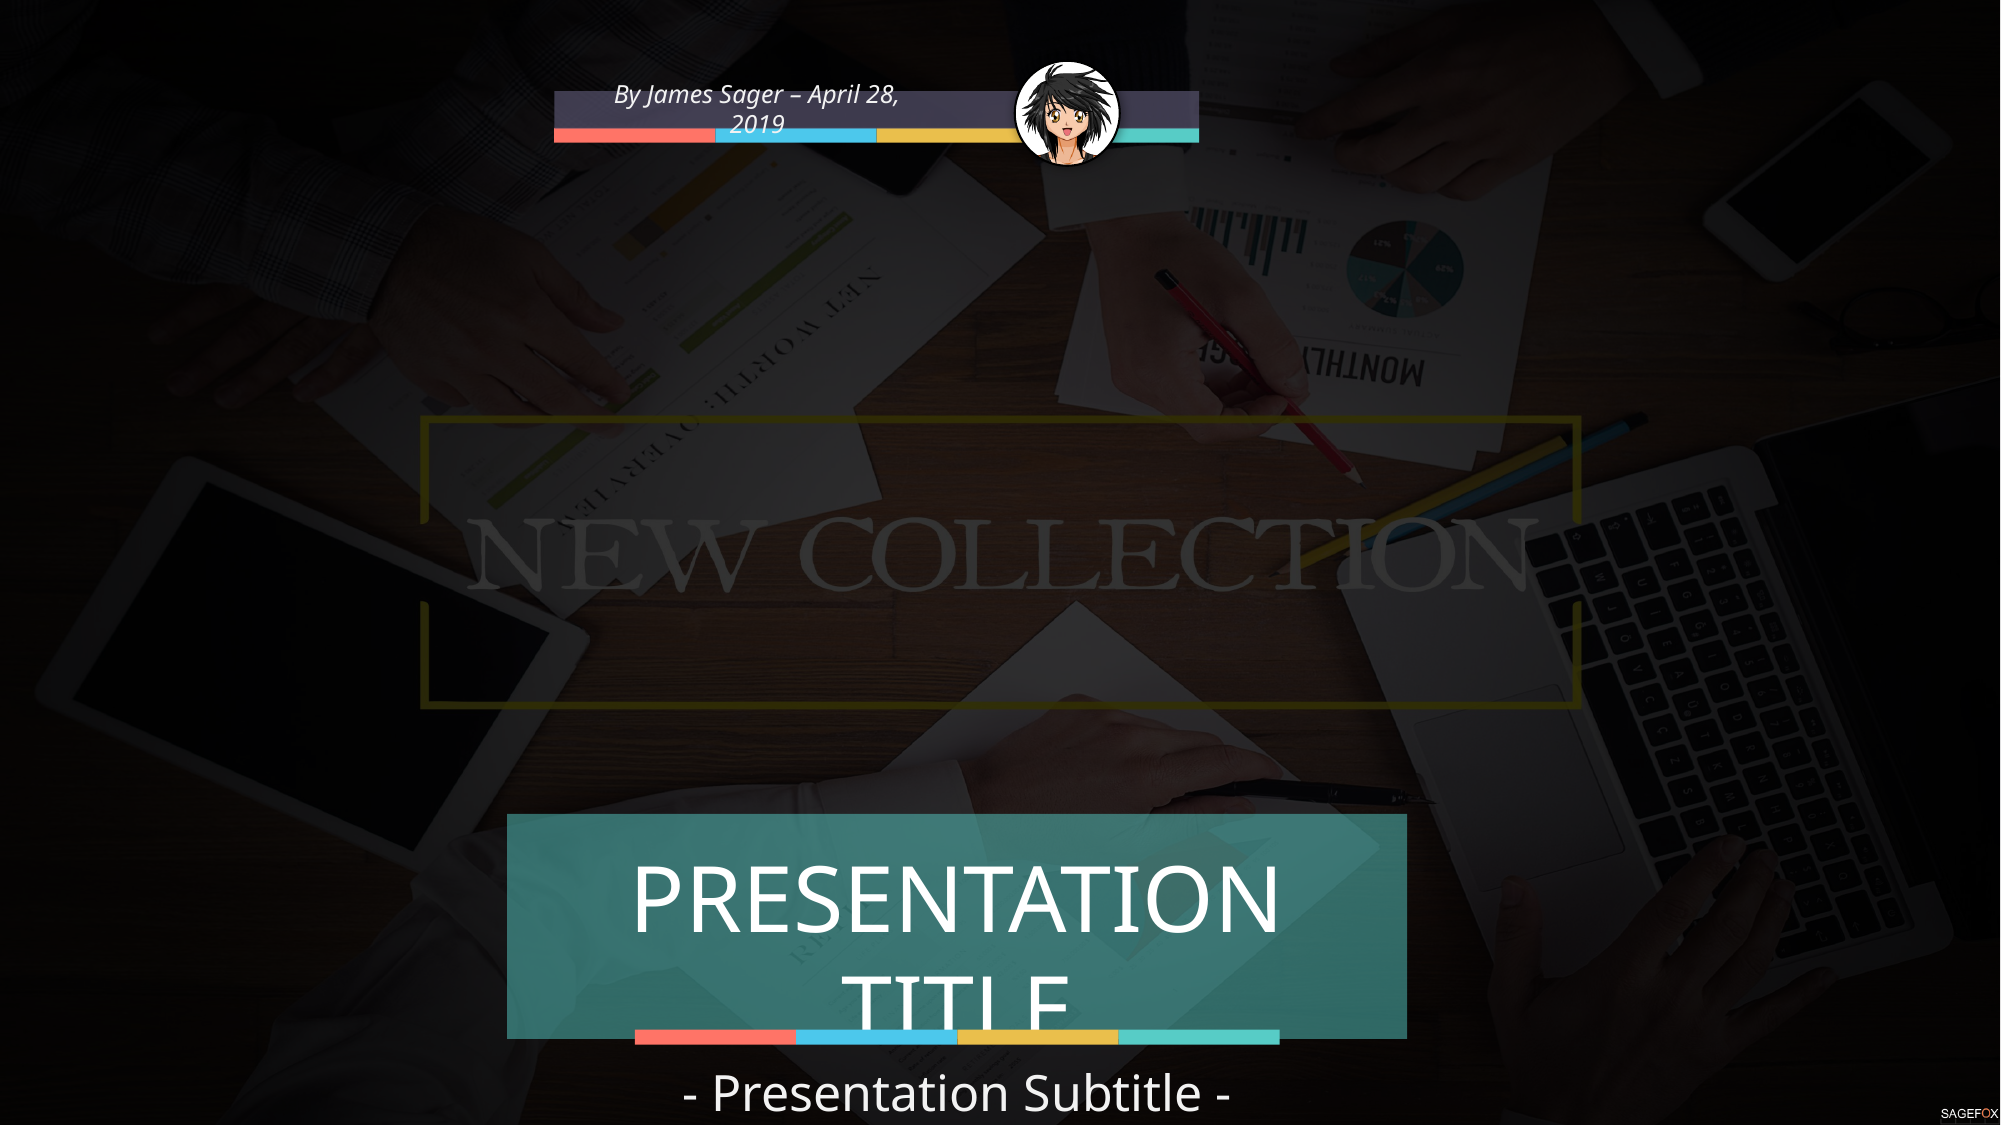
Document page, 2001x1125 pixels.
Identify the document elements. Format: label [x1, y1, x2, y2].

text_box [554, 60, 1200, 166]
text_box [507, 813, 1408, 1045]
picture [0, 0, 2001, 1125]
